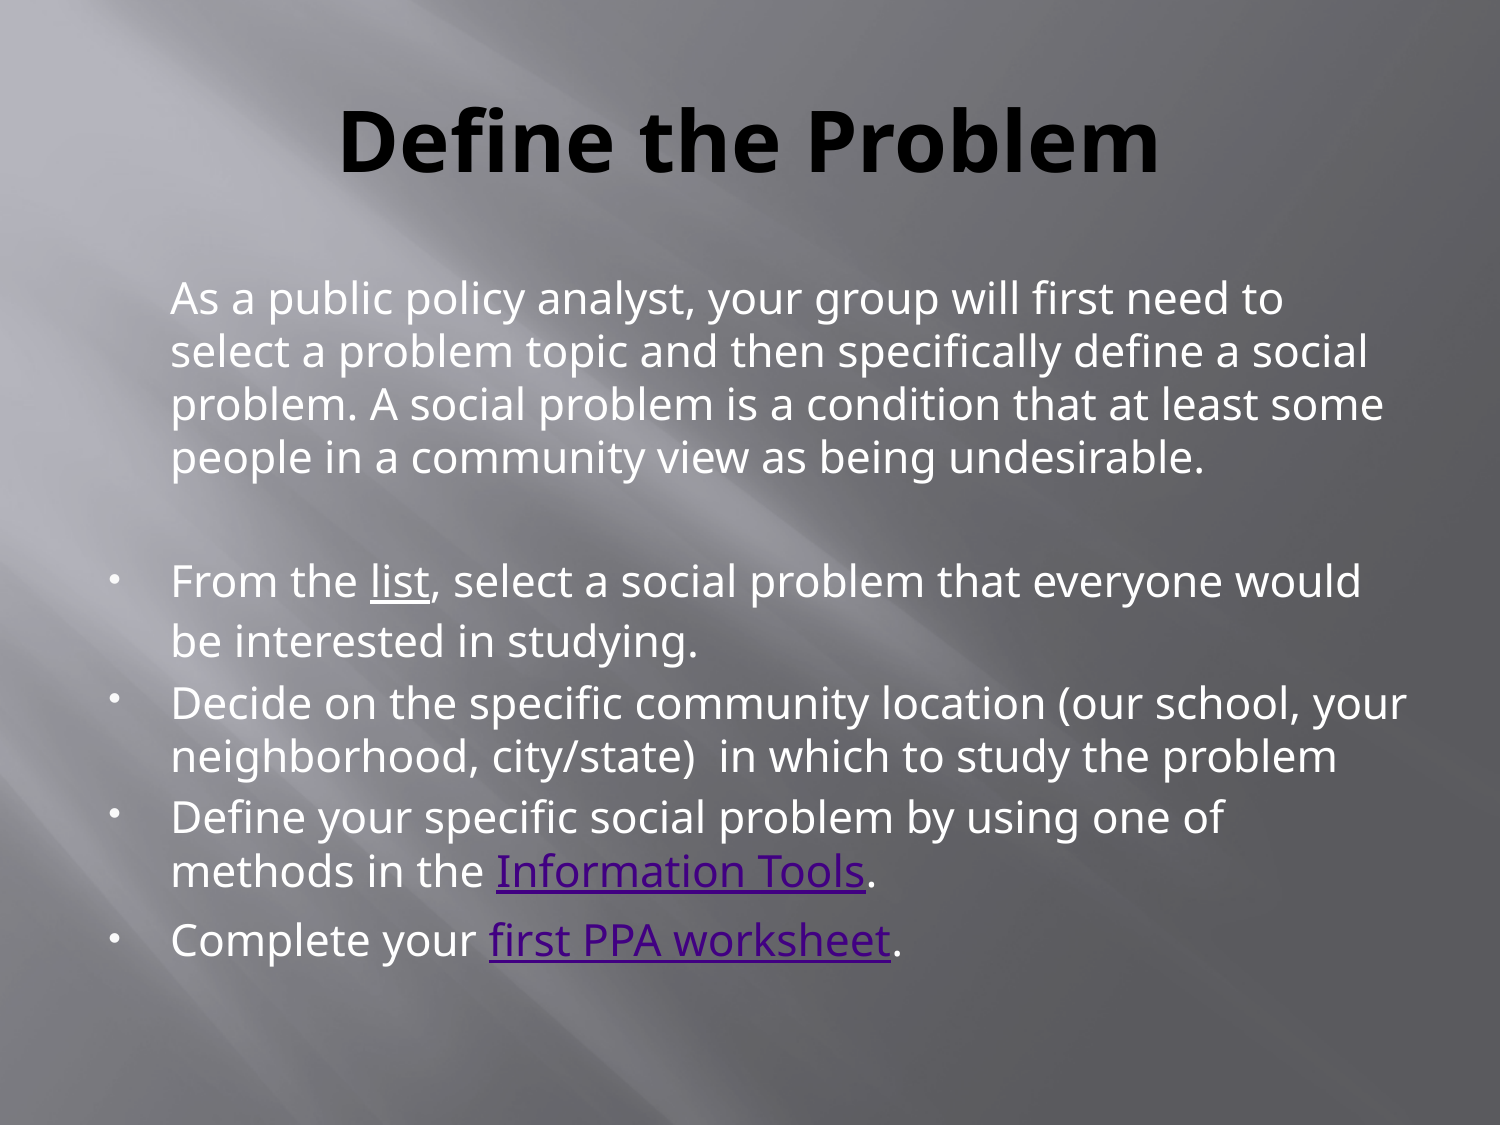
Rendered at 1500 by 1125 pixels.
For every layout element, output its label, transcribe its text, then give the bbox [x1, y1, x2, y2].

list As a public policy analyst, your group will first need to select a problem topic and then specifically define a social problem. A social problem is a condition that at least some people in a community view as being undesirable. From the list, select a social problem that everyone would be interested in studying. Decide on the specific community location (our school, your neighborhood, city/state) in which to study the problem Define your specific social problem by using one of methods in the Information Tools. Complete your first PPA worksheet. [75, 262, 1425, 1035]
title Define the Problem [75, 45, 1425, 233]
